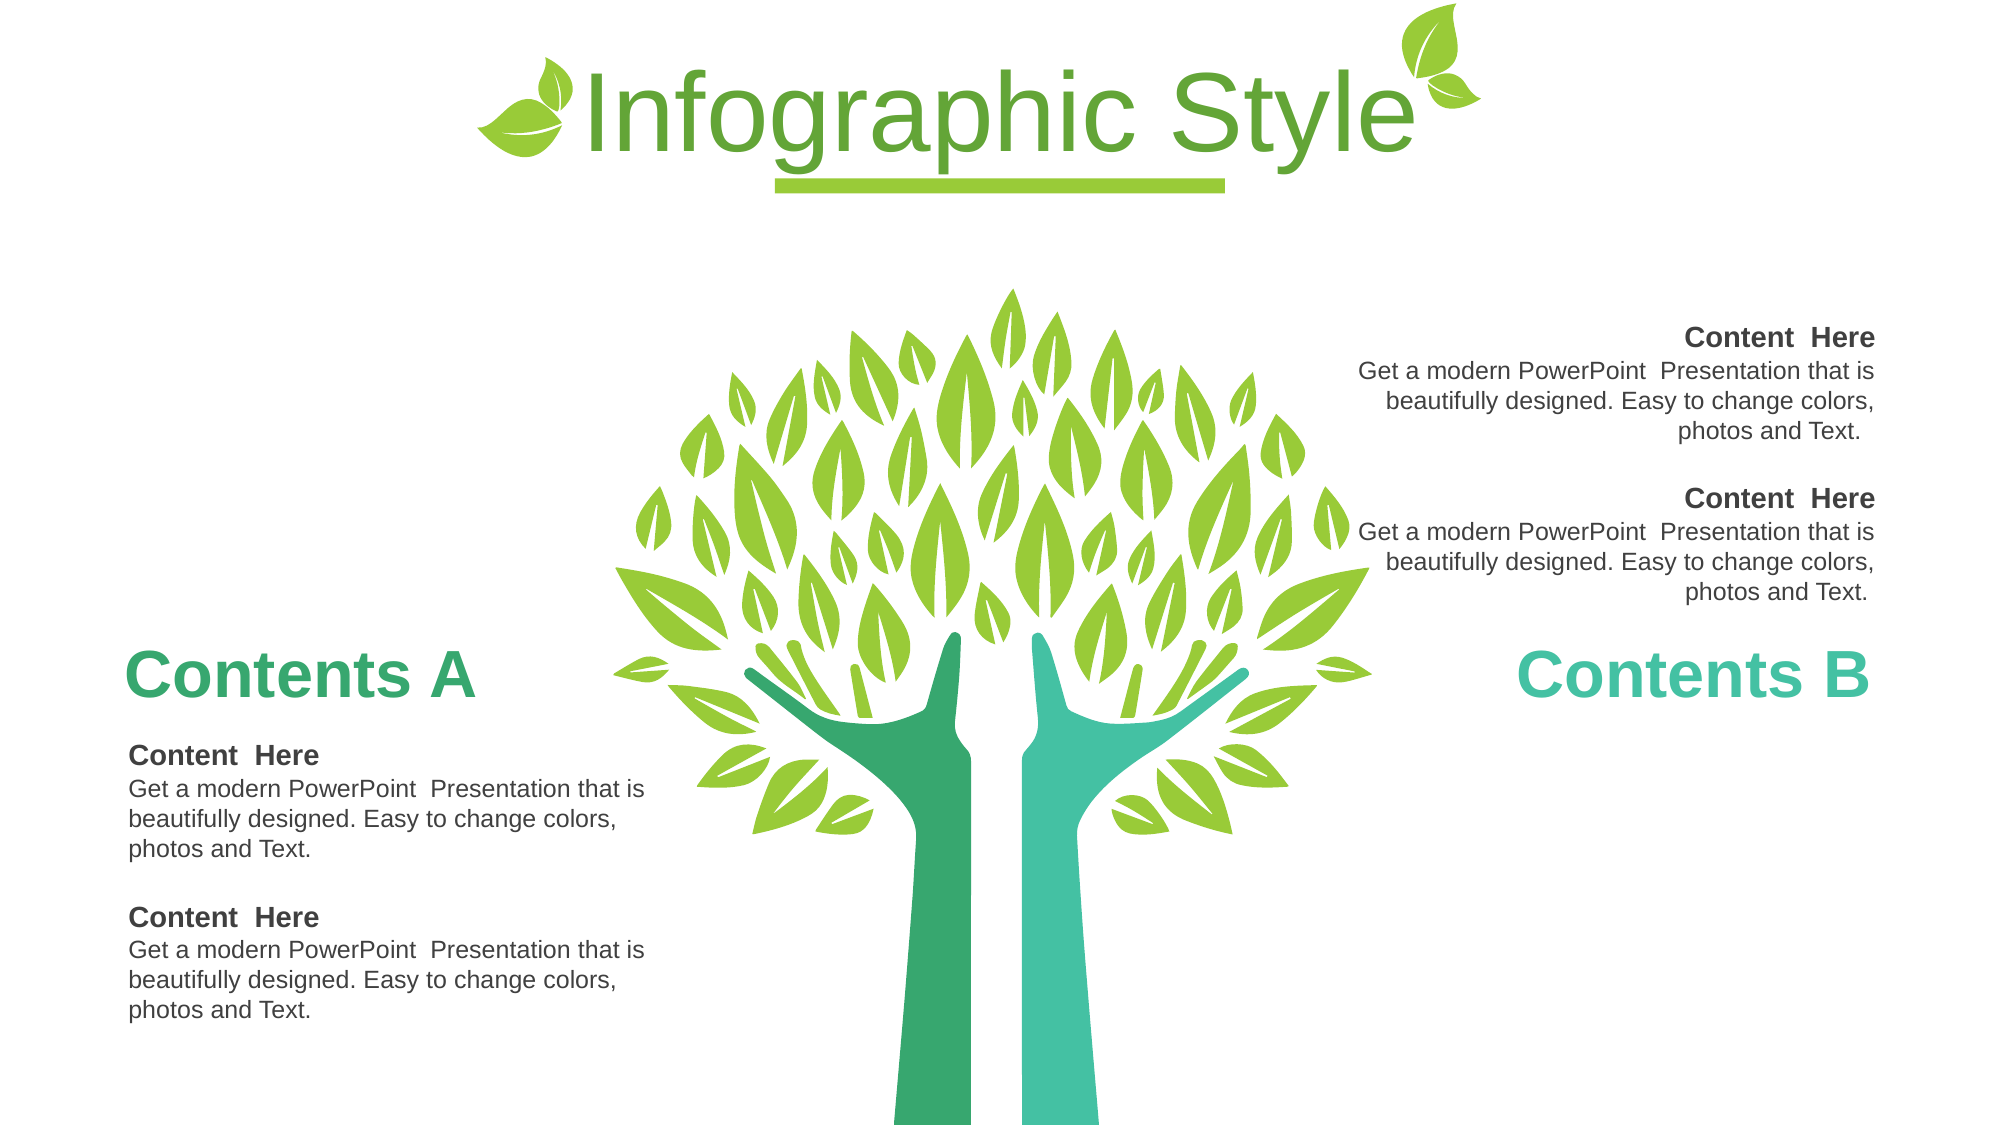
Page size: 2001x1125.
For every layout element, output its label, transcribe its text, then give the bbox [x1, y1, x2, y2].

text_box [113, 728, 681, 872]
text_box Contents B [1437, 623, 1887, 719]
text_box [1312, 310, 1891, 453]
text_box Contents A [109, 623, 575, 719]
list Infographic Style [50, 55, 1950, 175]
text_box [1021, 835, 1100, 1125]
text_box [894, 835, 972, 1125]
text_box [1312, 471, 1891, 615]
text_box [113, 890, 681, 1033]
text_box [613, 288, 1372, 835]
